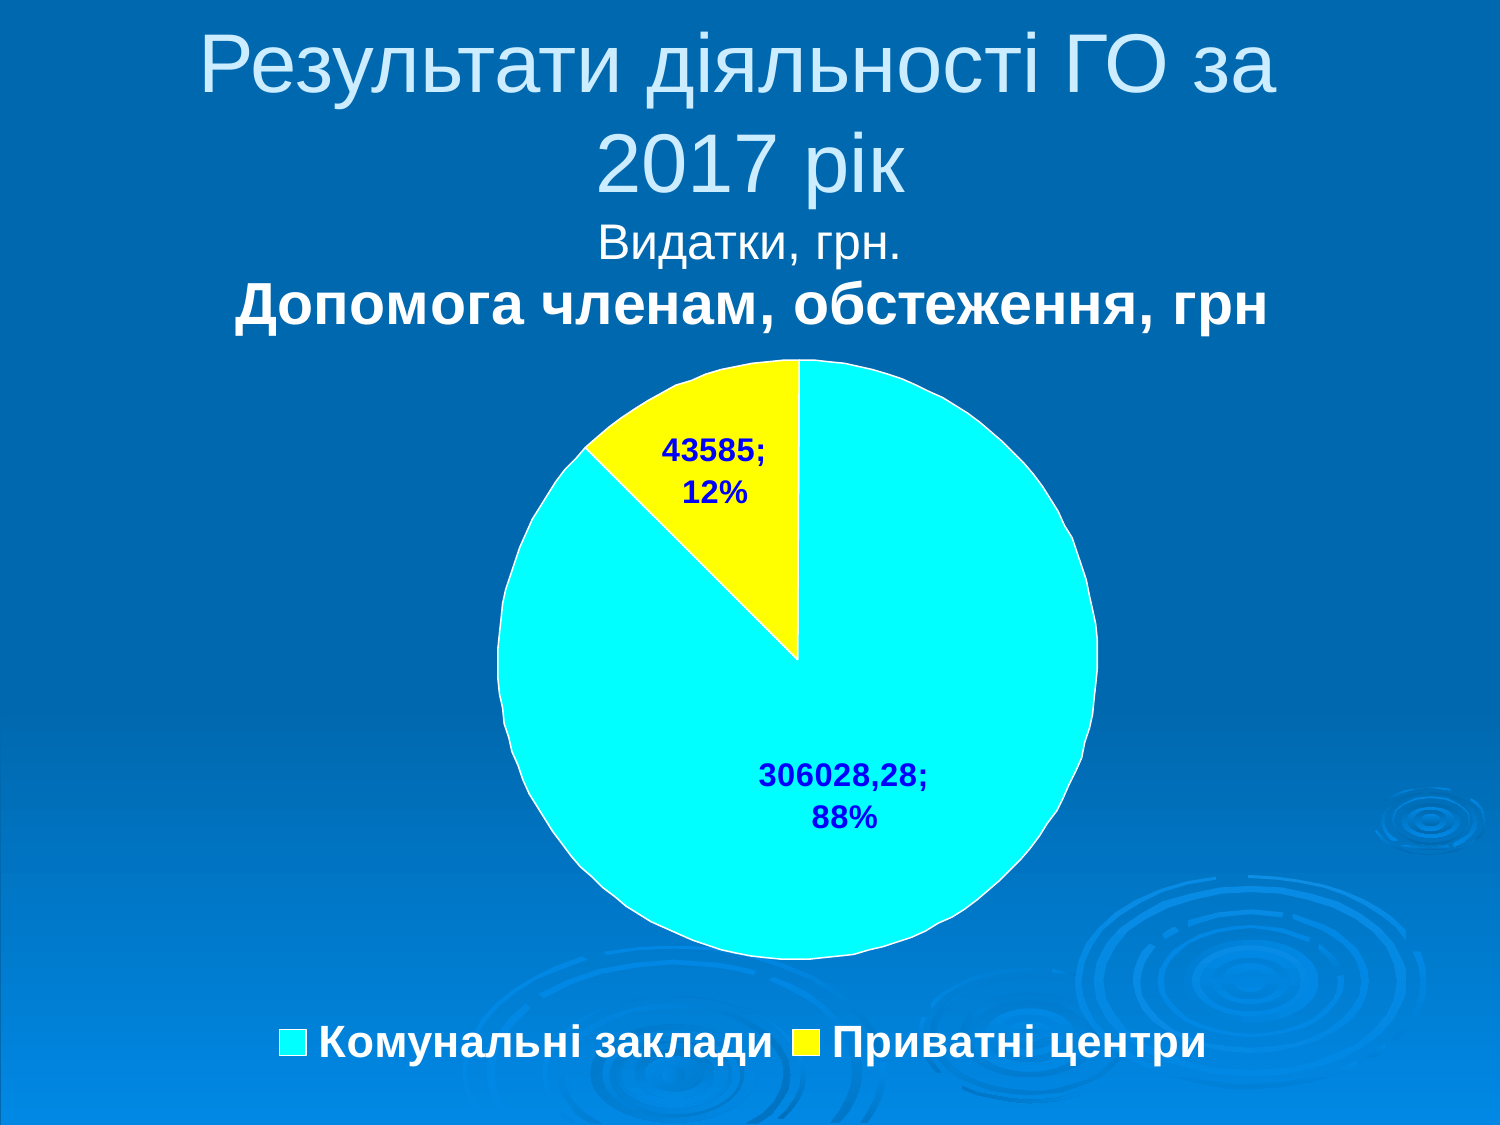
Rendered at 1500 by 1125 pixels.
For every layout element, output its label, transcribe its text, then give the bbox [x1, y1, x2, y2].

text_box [60, 228, 1446, 1095]
title Результати діяльності ГО за 2017 рік Видатки, грн. [74, 45, 1426, 227]
